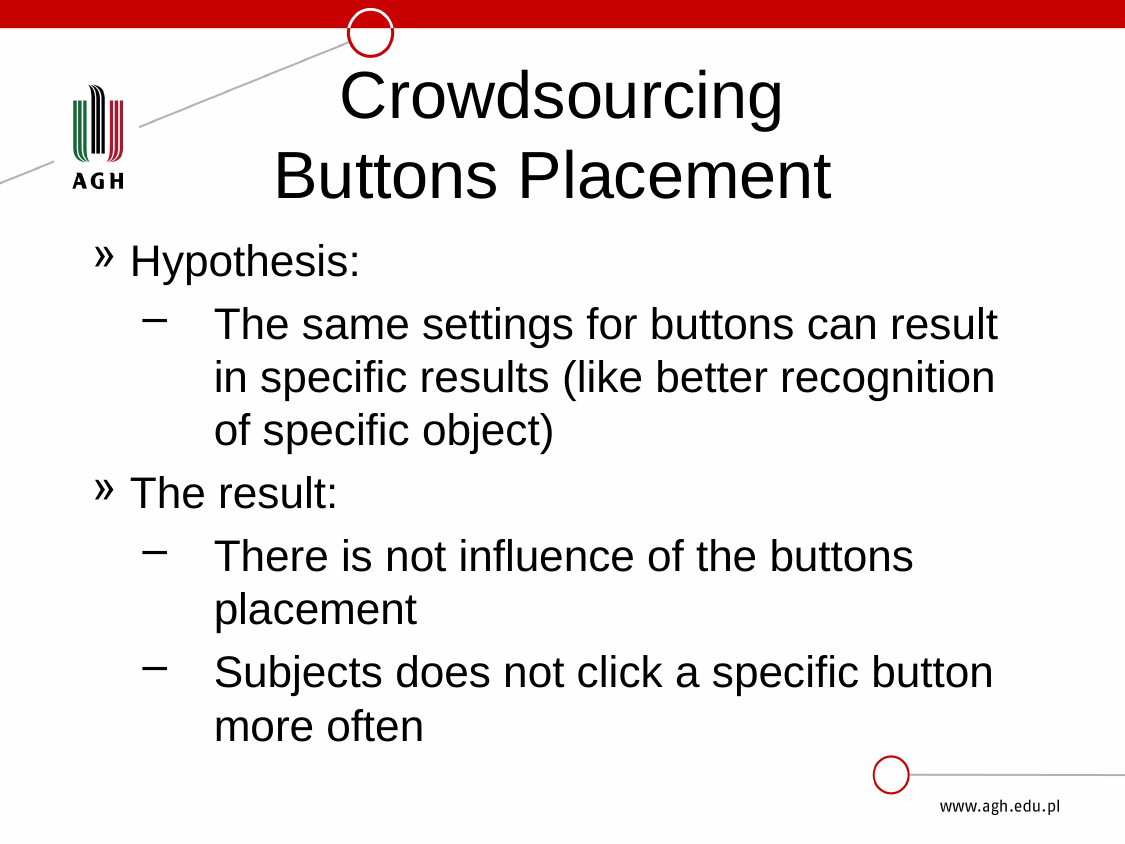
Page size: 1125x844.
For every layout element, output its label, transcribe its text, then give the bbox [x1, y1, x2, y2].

list Hypothesis: The same settings for buttons can result in specific results (like better recognition of specific object) The result: There is not influence of the buttons placement Subjects does not click a specific button more often [77, 224, 1048, 760]
title Crowdsourcing Buttons Placement [77, 44, 1048, 208]
picture [0, 0, 1125, 844]
